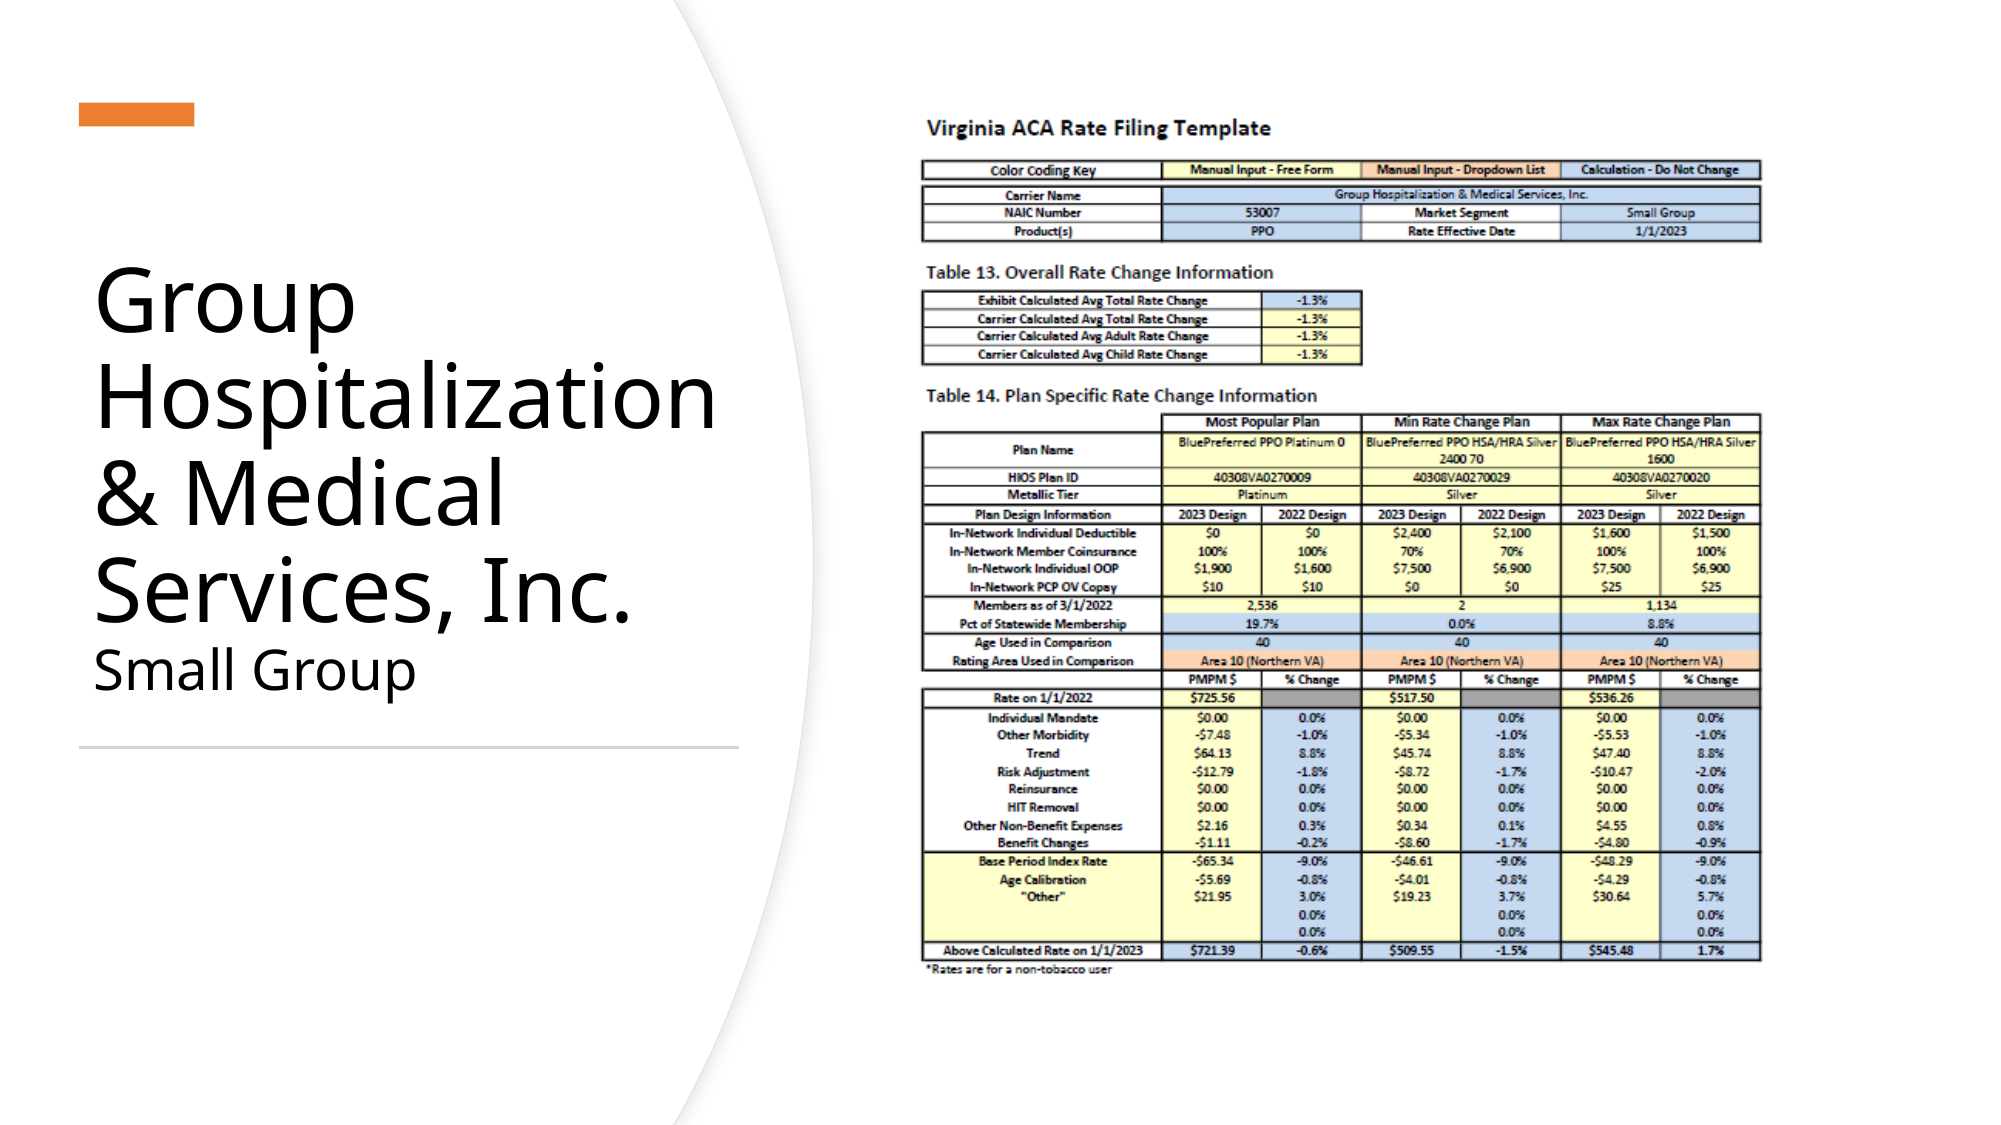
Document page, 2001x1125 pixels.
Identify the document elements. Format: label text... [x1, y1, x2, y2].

text_box [78, 102, 195, 128]
text_box [0, 0, 813, 1125]
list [891, 111, 1812, 1003]
text_box [78, 745, 740, 750]
title Group Hospitalization & Medical Services, Inc. Small Group [78, 184, 739, 710]
text_box [685, 0, 2000, 1125]
